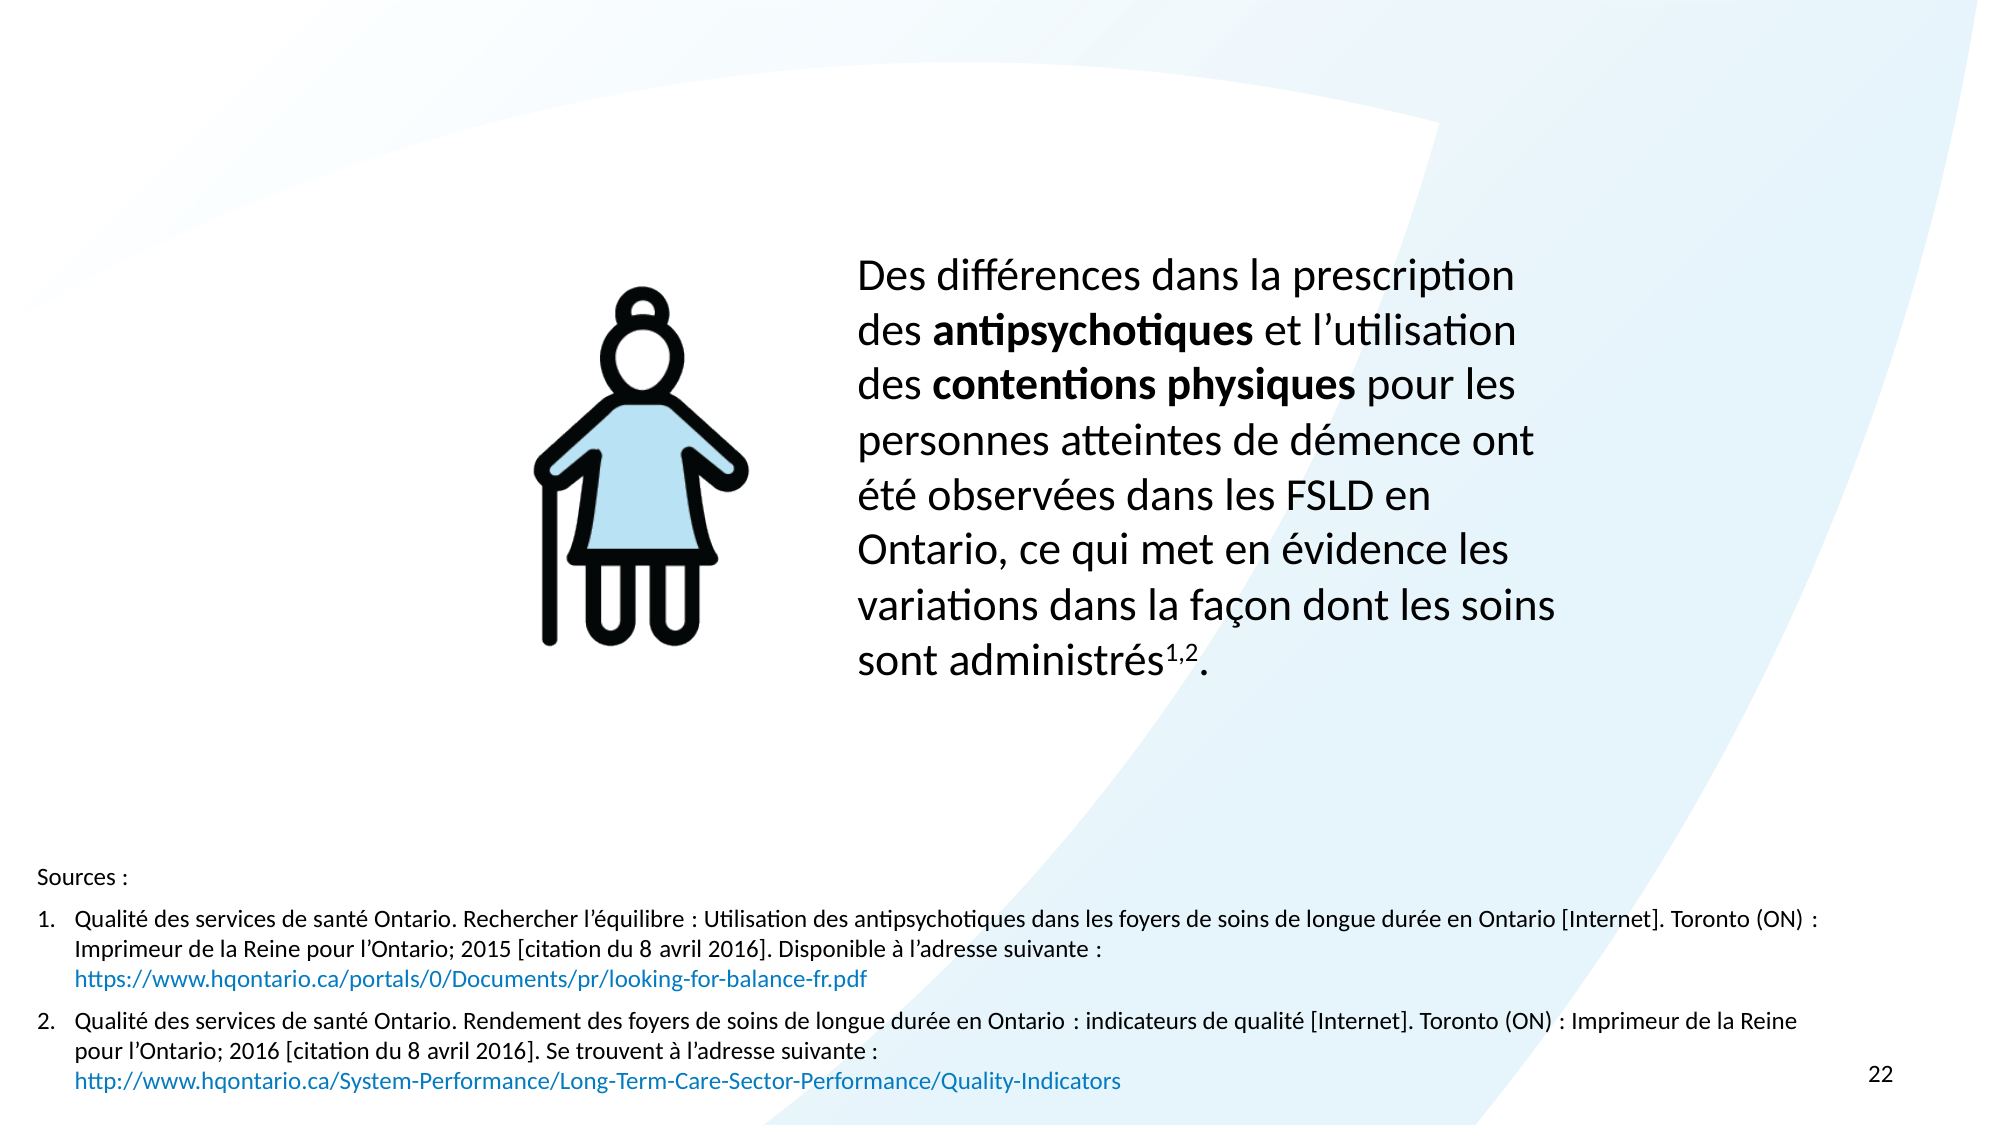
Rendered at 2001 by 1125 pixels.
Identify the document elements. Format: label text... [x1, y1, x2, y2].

picture [0, 0, 2001, 1125]
slide_number 22 [1458, 1042, 1909, 1103]
title Des différences dans la prescription des antipsychotiques et l’utilisation des contentions physiques pour les personnes atteintes de démence ont été observées dans les FSLD en Ontario, ce qui met en évidence les variations dans la façon dont les soins sont administrés1,2. [885, 236, 1602, 692]
text_box Sources : Qualité des services de santé Ontario. Rechercher l’équilibre : Utilisation des antipsychotiques dans les foyers de soins de longue durée en Ontario [Internet]. Toronto (ON) : Imprimeur de la Reine pour l’Ontario; 2015 [citation du 8 avril 2016]. Disponible à l’adresse suivante : https://www.hqontario.ca/portals/0/Documents/pr/looking-for-balance-fr.pdf Qualité des services de santé Ontario. Rendement des foyers de soins de longue durée en Ontario : indicateurs de qualité [Internet]. Toronto (ON) : Imprimeur de la Reine pour l’Ontario; 2016 [citation du 8 avril 2016]. Se trouvent à l’adresse suivante : http://www.hqontario.ca/System-Performance/Long-Term-Care-Sector-Performance/Quality-Indicators [22, 852, 1862, 1103]
